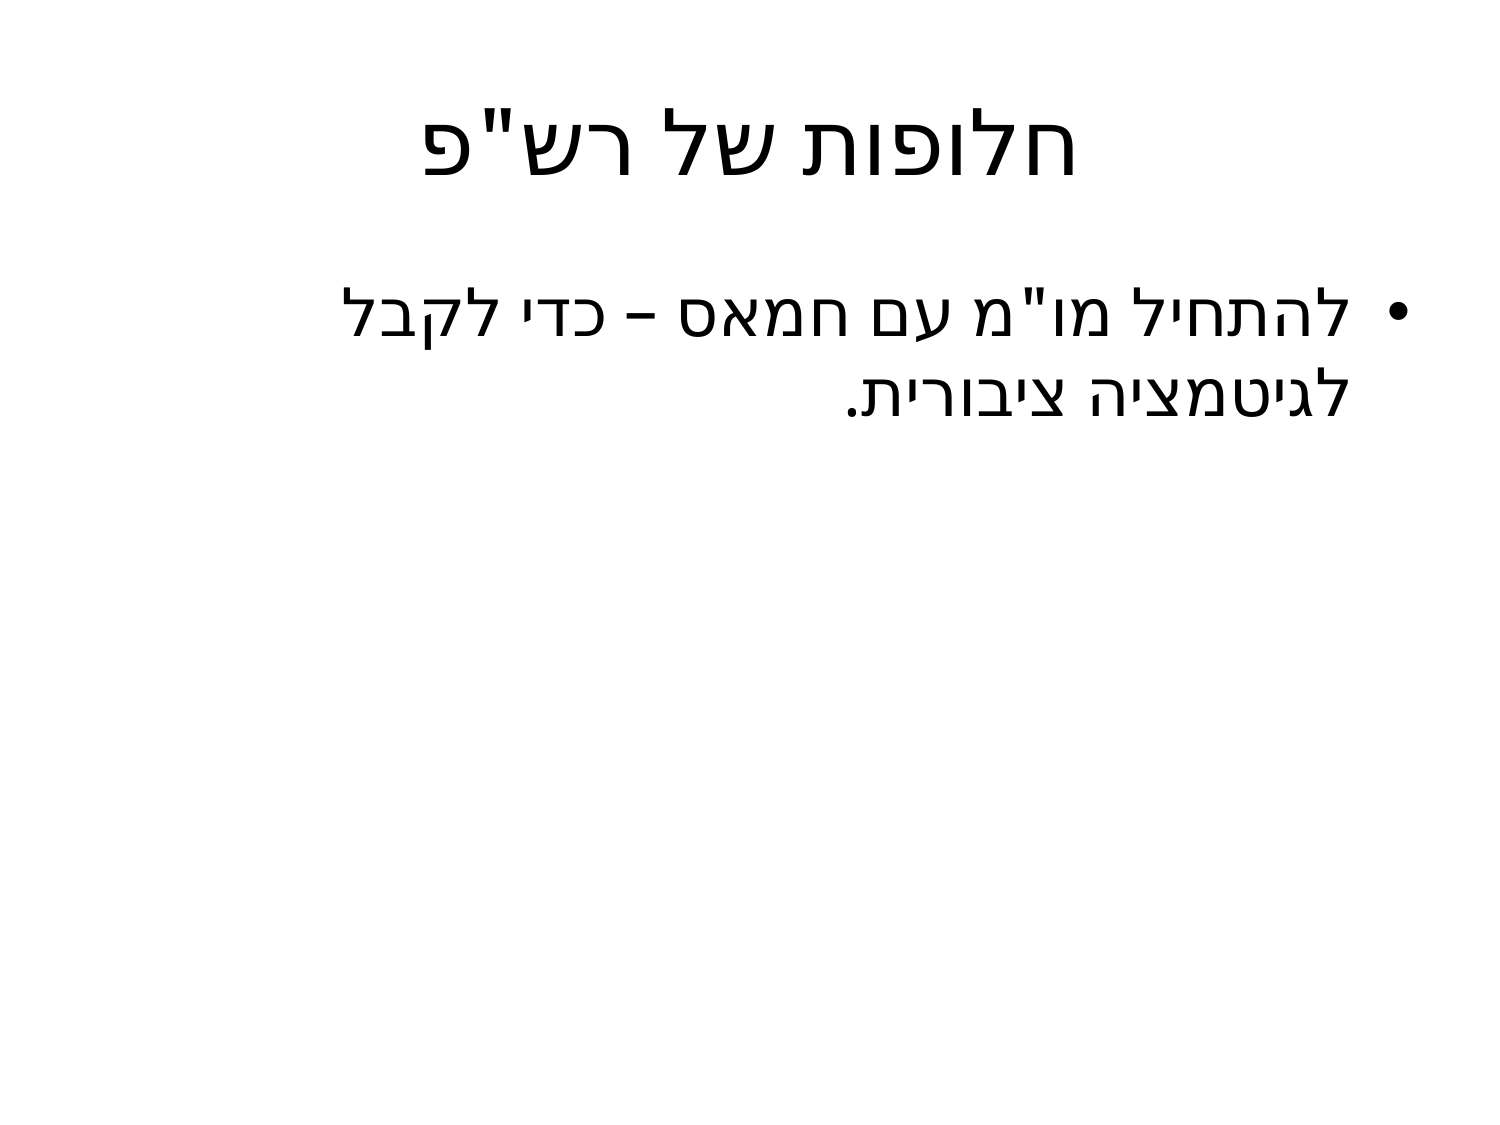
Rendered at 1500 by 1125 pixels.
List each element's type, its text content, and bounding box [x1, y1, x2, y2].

list להתחיל מו"מ עם חמאס – כדי לקבל לגיטמציה ציבורית. [75, 262, 1425, 1005]
title חלופות של רש"פ [75, 45, 1425, 233]
